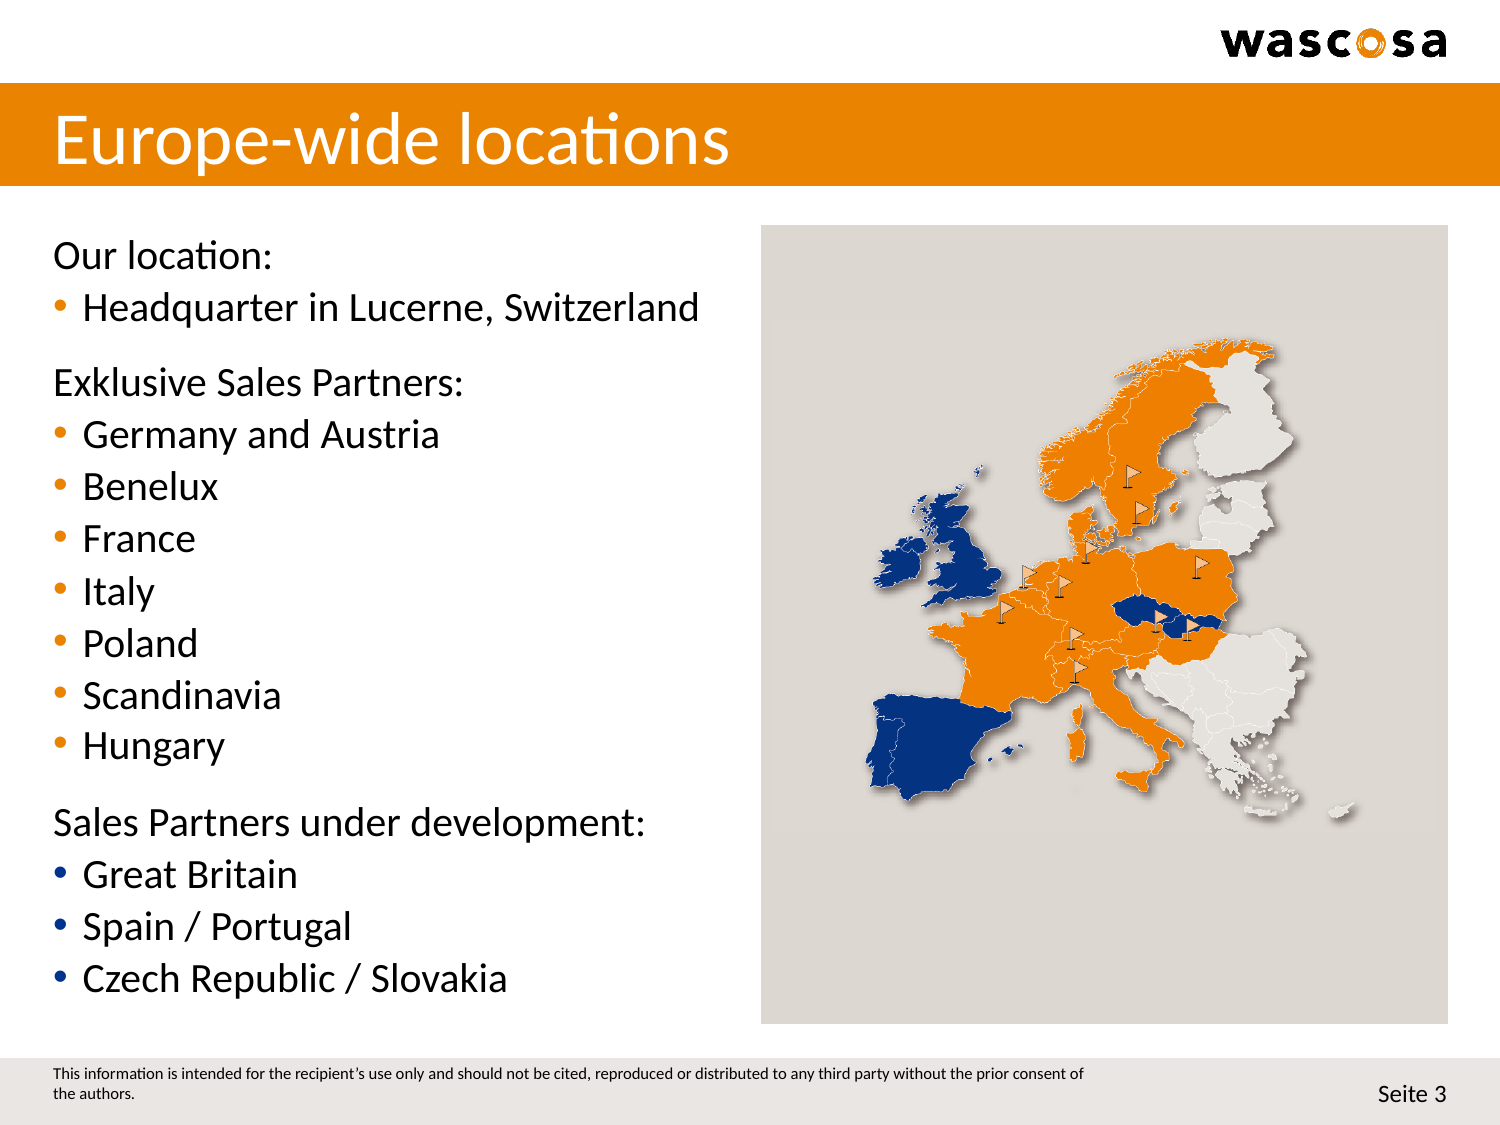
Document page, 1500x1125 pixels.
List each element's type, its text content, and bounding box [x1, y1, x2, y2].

slide_number Seite 3 [1116, 1072, 1447, 1114]
picture [1217, 26, 1448, 60]
title Europe-wide locations [53, 84, 1447, 185]
list Our location: Headquarter in Lucerne, Switzerland Exklusive Sales Partners: Germany and Austria Benelux France Italy Poland Scandinavia Hungary Sales Partners under development: Great Britain Spain / Portugal Czech Republic / Slovakia [53, 225, 739, 1053]
footer This information is intended for the recipient’s use only and should not be cited, reproduced or distributed to any third party without the prior consent of the authors. [53, 1072, 1093, 1114]
picture [773, 320, 1438, 835]
